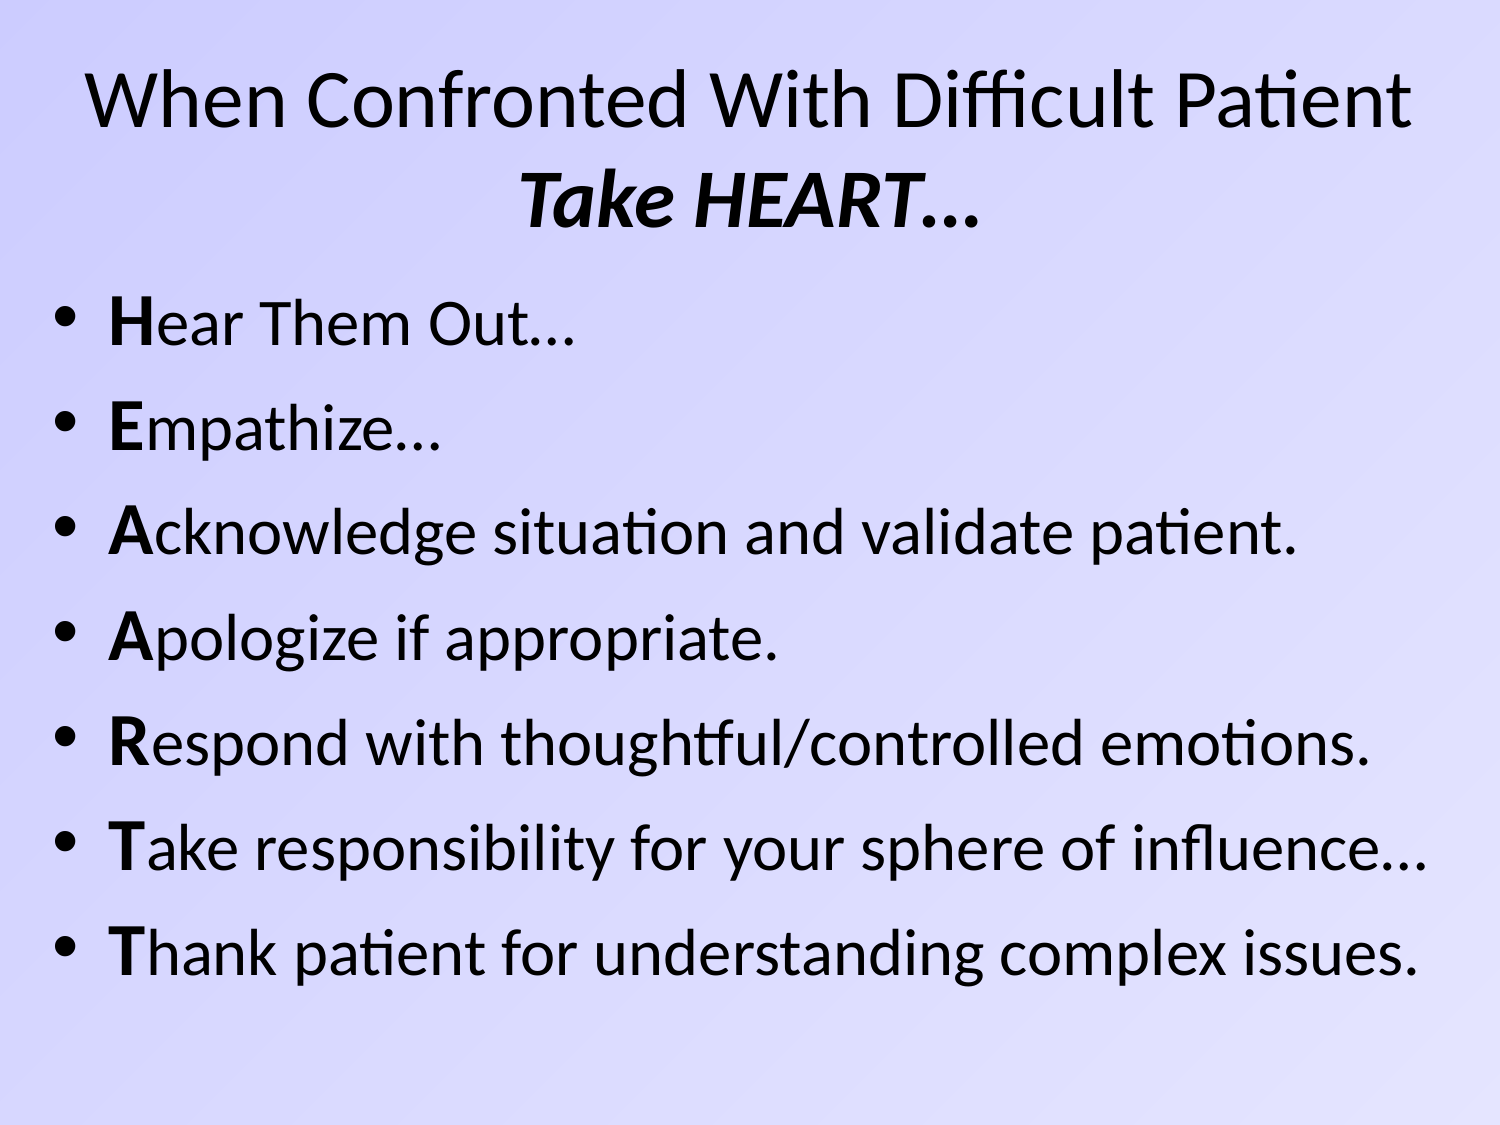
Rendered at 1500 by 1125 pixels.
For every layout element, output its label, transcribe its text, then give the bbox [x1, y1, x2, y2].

list Hear Them Out… Empathize… Acknowledge situation and validate patient. Apologize if appropriate. Respond with thoughtful/controlled emotions. Take responsibility for your sphere of influence… Thank patient for understanding complex issues. [37, 262, 1458, 1005]
title When Confronted With Difficult Patient Take HEART… [62, 50, 1438, 238]
